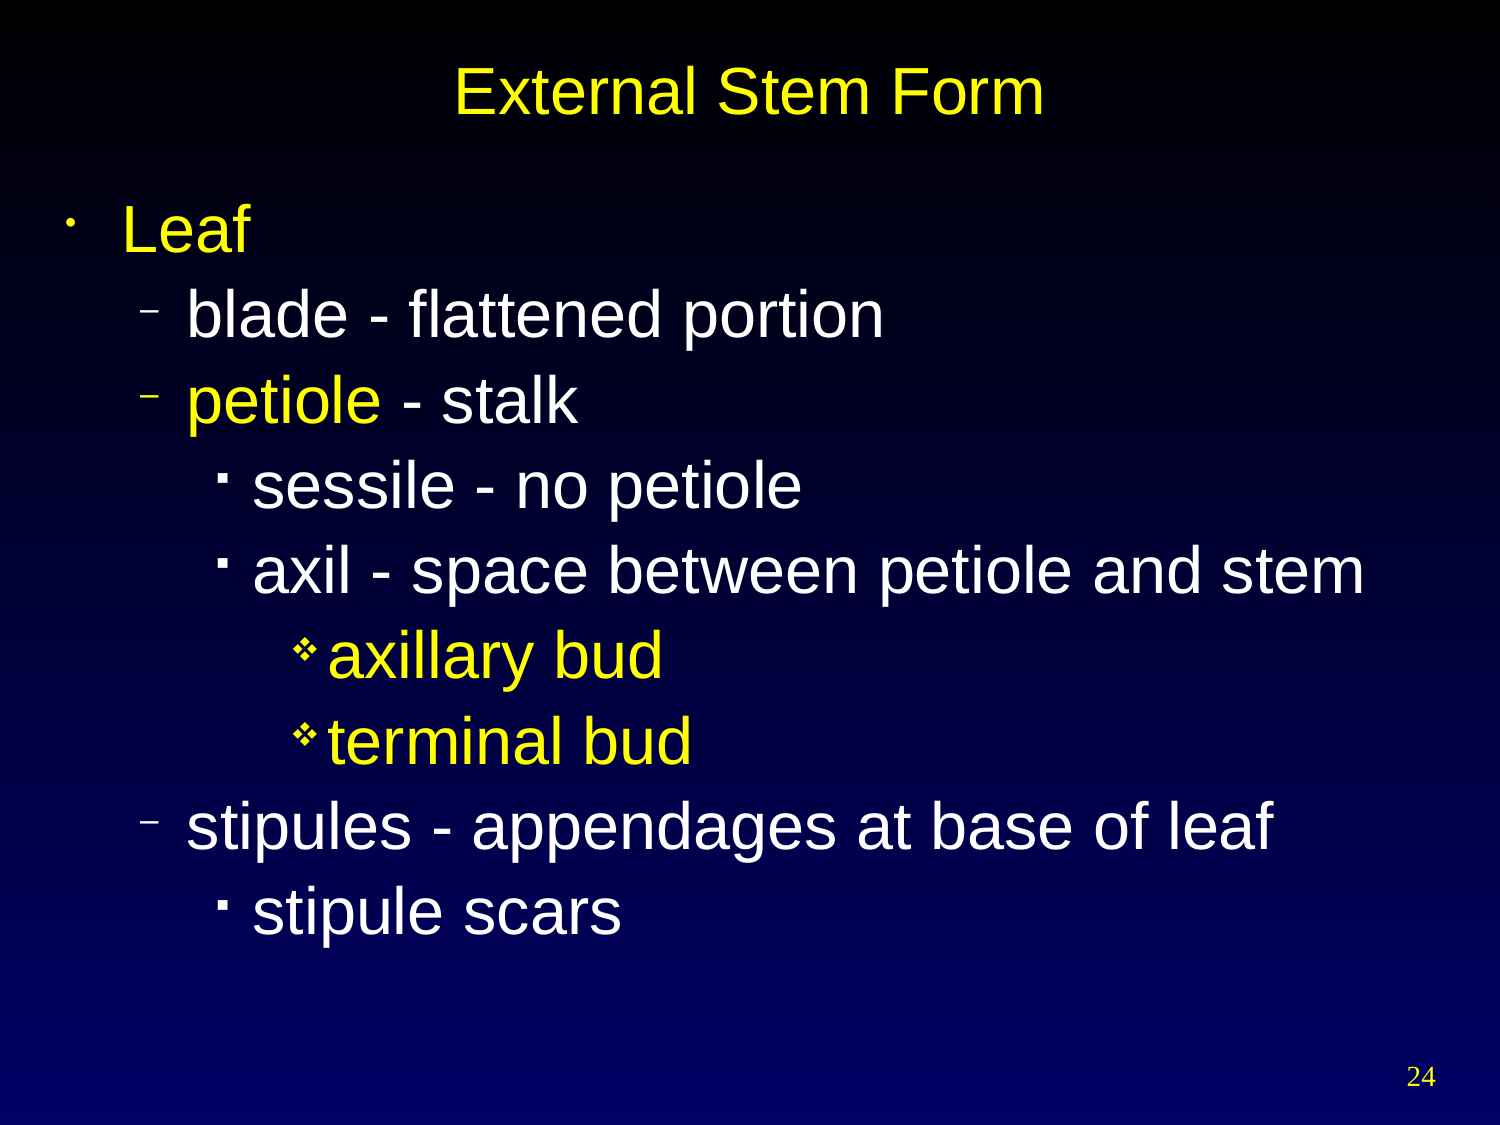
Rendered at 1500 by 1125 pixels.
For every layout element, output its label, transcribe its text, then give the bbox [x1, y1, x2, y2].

list Leaf blade - flattened portion petiole - stalk sessile - no petiole axil - space between petiole and stem axillary bud terminal bud stipules - appendages at base of leaf stipule scars [50, 187, 1463, 1038]
title External Stem Form [37, 37, 1463, 138]
